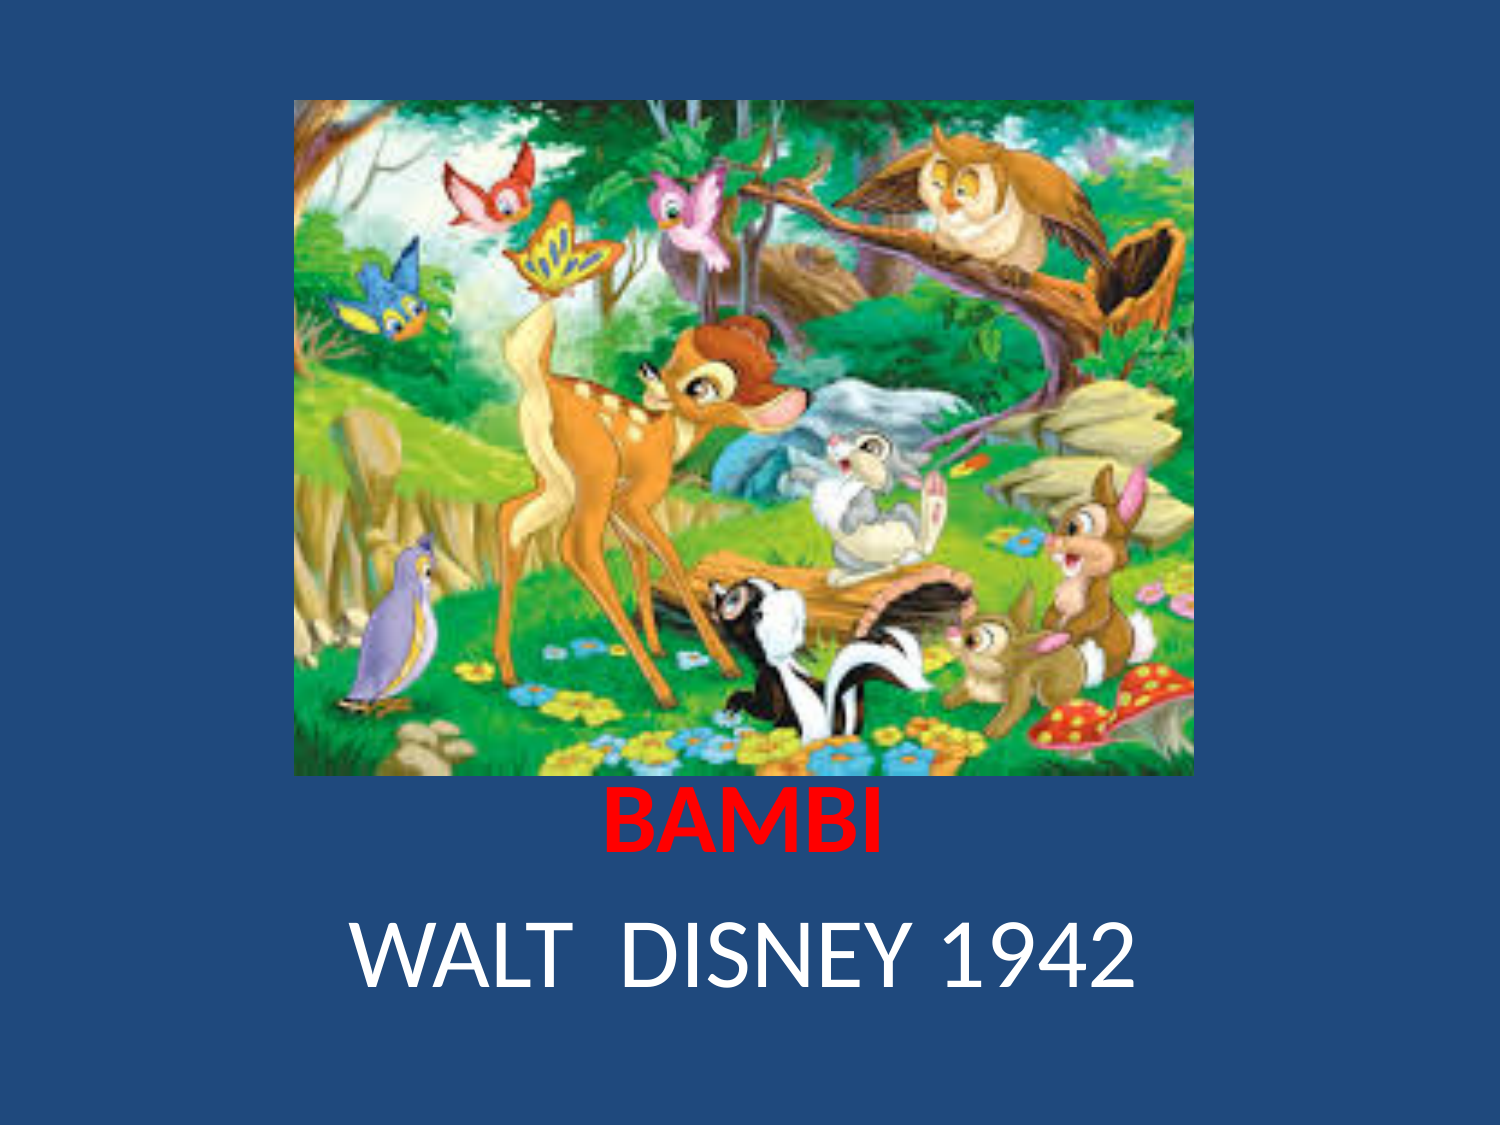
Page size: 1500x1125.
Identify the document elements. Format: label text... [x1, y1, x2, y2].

picture [293, 100, 1195, 776]
title BAMBI [294, 787, 1194, 880]
list WALT DISNEY 1942 [294, 880, 1194, 1013]
